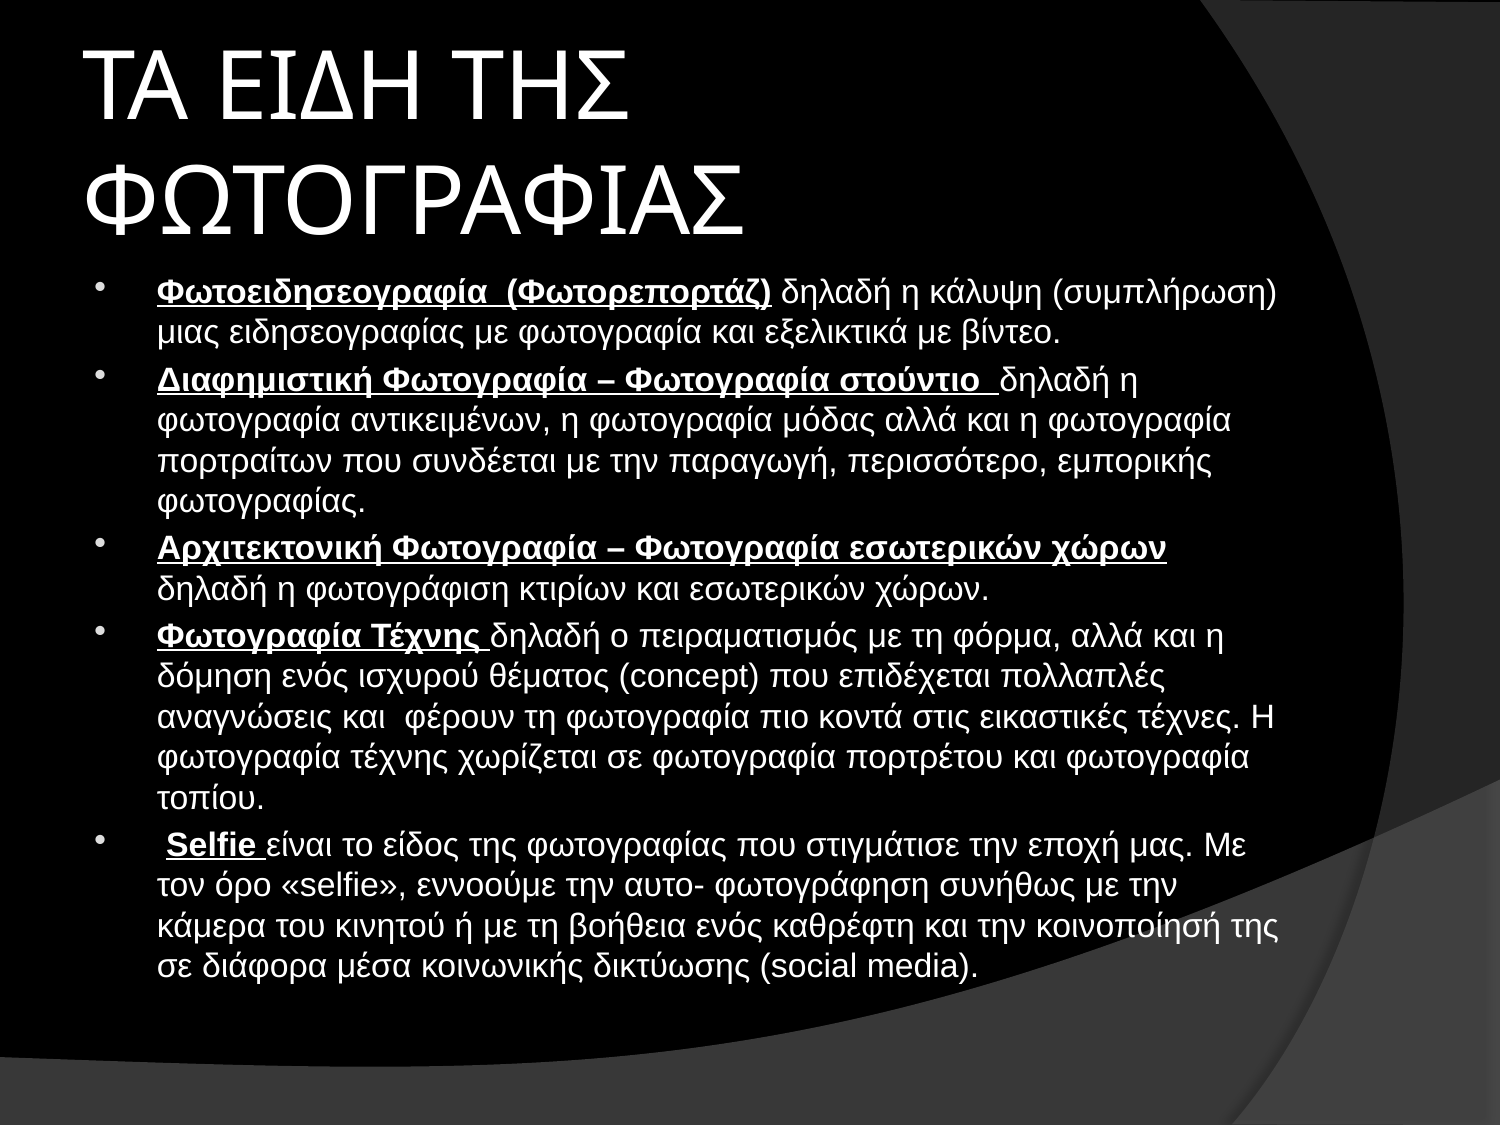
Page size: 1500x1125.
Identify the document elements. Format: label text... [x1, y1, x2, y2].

title ΤΑ ΕΙΔΗ ΤΗΣ ΦΩΤΟΓΡΑΦΙΑΣ [75, 45, 1300, 233]
list Φωτοειδησεογραφία (Φωτορεπορτάζ) δηλαδή η κάλυψη (συμπλήρωση) μιας ειδησεογραφίας με φωτογραφία και εξελικτικά με βίντεο. Διαφημιστική Φωτογραφία – Φωτογραφία στούντιο δηλαδή η φωτογραφία αντικειμένων, η φωτογραφία μόδας αλλά και η φωτογραφία πορτραίτων που συνδέεται με την παραγωγή, περισσότερο, εμπορικής φωτογραφίας. Αρχιτεκτονική Φωτογραφία – Φωτογραφία εσωτερικών χώρων δηλαδή η φωτογράφιση κτιρίων και εσωτερικών χώρων. Φωτογραφία Τέχνης δηλαδή ο πειραματισμός με τη φόρμα, αλλά και η δόμηση ενός ισχυρού θέματος (concept) που επιδέχεται πολλαπλές αναγνώσεις και φέρουν τη φωτογραφία πιο κοντά στις εικαστικές τέχνες. Η φωτογραφία τέχνης χωρίζεται σε φωτογραφία πορτρέτου και φωτογραφία τοπίου. Selfie είναι το είδος της φωτογραφίας που στιγμάτισε την εποχή μας. Με τον όρο «selfie», εννοούμε την αυτο- φωτογράφηση συνήθως με την κάμερα του κινητού ή με τη βοήθεια ενός καθρέφτη και την κοινοποίησή της σε διάφορα μέσα κοινωνικής δικτύωσης (social media). [75, 262, 1300, 1005]
